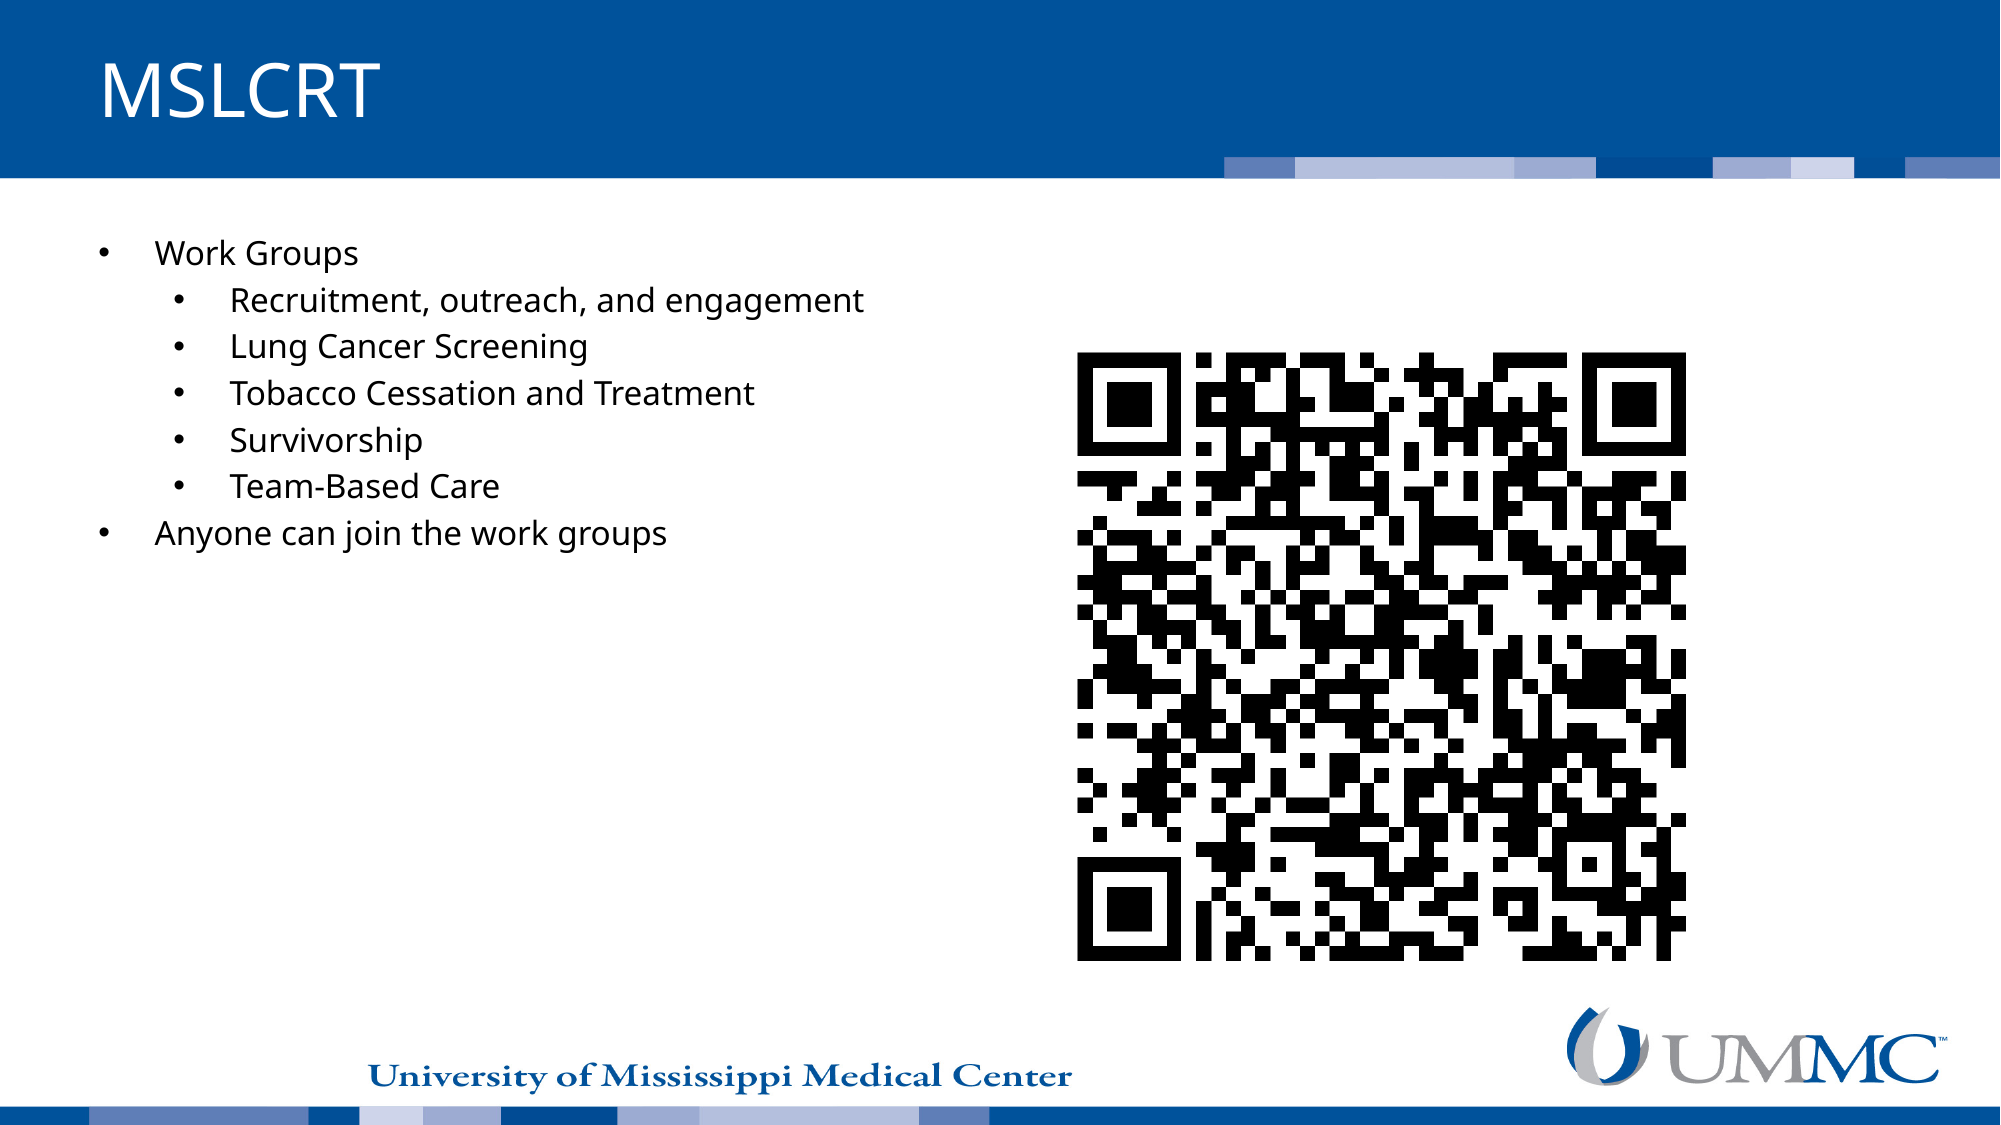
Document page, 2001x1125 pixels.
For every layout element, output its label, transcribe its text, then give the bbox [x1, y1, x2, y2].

title MSLCRT [83, 12, 1917, 163]
picture [0, 0, 2000, 1125]
list Work Groups Recruitment, outreach, and engagement Lung Cancer Screening Tobacco Cessation and Treatment Survivorship Team-Based Care Anyone can join the work groups [83, 224, 1917, 976]
